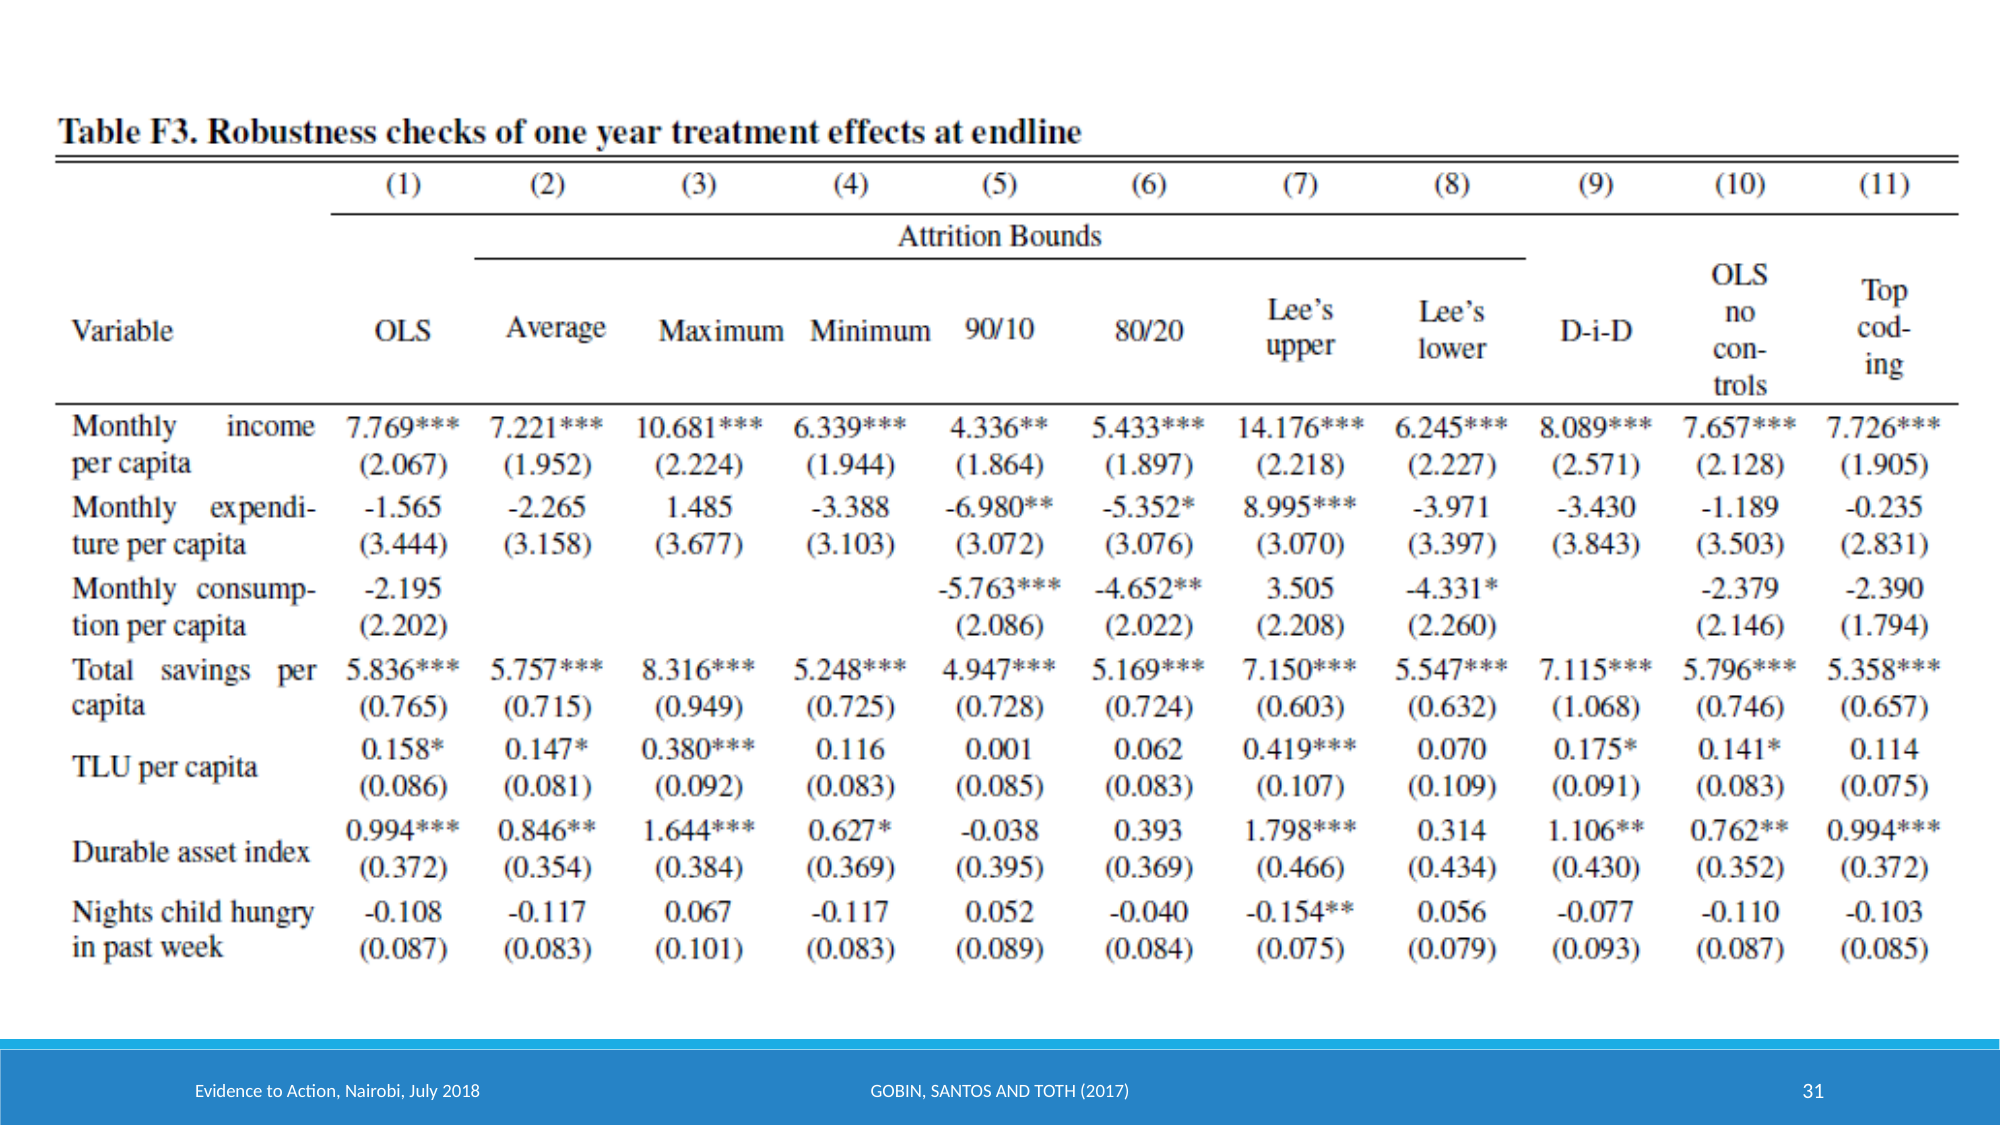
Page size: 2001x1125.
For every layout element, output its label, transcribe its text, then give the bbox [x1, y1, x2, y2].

picture [47, 112, 1961, 968]
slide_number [180, 1059, 586, 1120]
slide_number 31 [1624, 1059, 1840, 1120]
footer Gobin, Santos and Toth (2017) [604, 1059, 1396, 1120]
